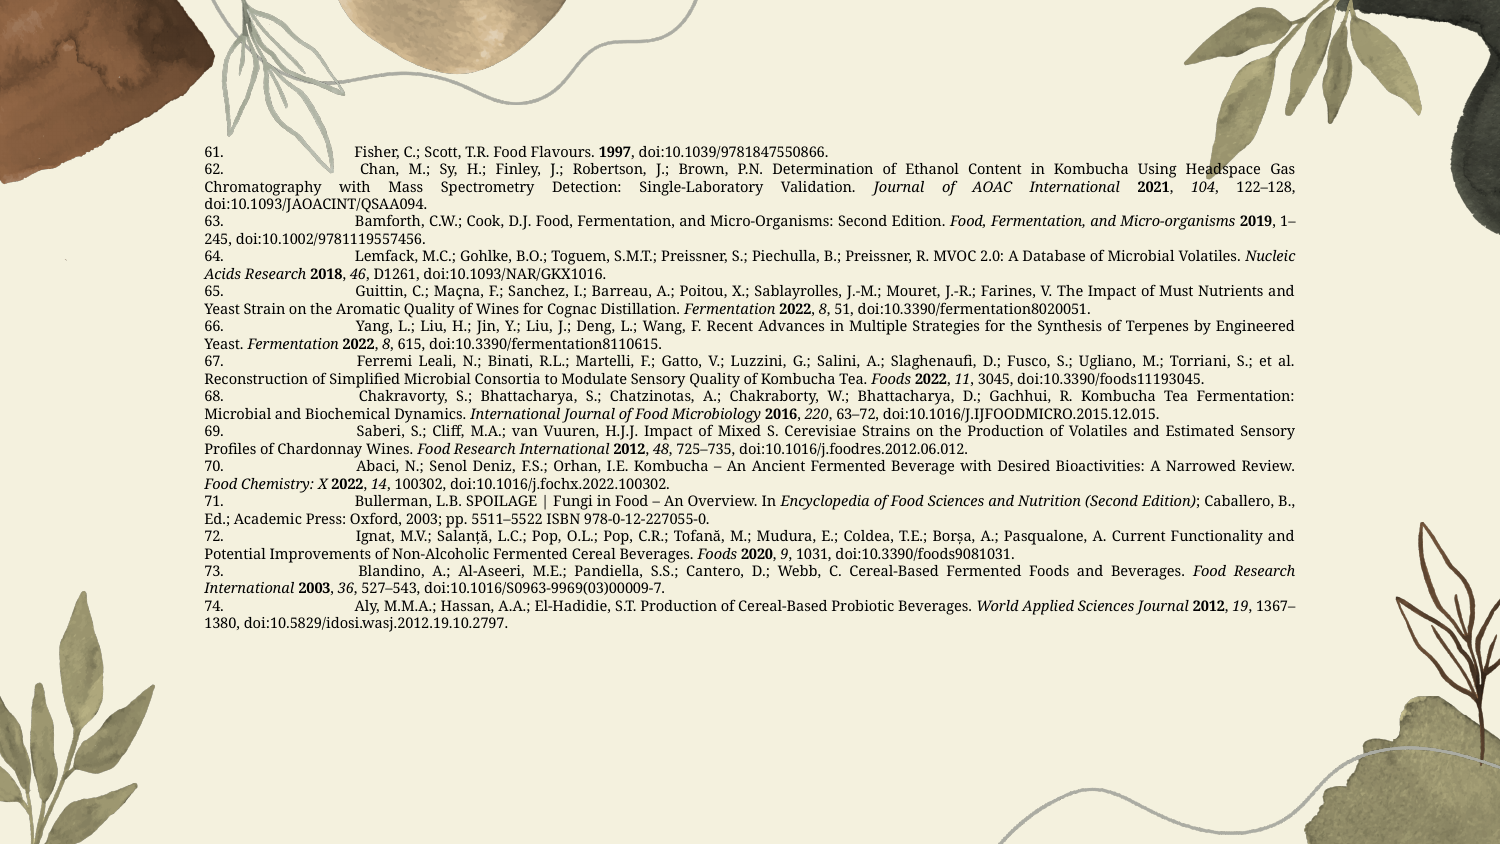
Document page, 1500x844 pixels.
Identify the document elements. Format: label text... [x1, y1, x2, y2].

picture [961, 516, 1500, 844]
text_box 61. Fisher, C.; Scott, T.R. Food Flavours. 1997, doi:10.1039/9781847550866. 62. Chan, M.; Sy, H.; Finley, J.; Robertson, J.; Brown, P.N. Determination of Ethanol Content in Kombucha Using Headspace Gas Chromatography with Mass Spectrometry Detection: Single-Laboratory Validation. Journal of AOAC International 2021, 104, 122–128, doi:10.1093/JAOACINT/QSAA094. 63. Bamforth, C.W.; Cook, D.J. Food, Fermentation, and Micro-Organisms: Second Edition. Food, Fermentation, and Micro-organisms 2019, 1–245, doi:10.1002/9781119557456. 64. Lemfack, M.C.; Gohlke, B.O.; Toguem, S.M.T.; Preissner, S.; Piechulla, B.; Preissner, R. MVOC 2.0: A Database of Microbial Volatiles. Nucleic Acids Research 2018, 46, D1261, doi:10.1093/NAR/GKX1016. 65. Guittin, C.; Maçna, F.; Sanchez, I.; Barreau, A.; Poitou, X.; Sablayrolles, J.-M.; Mouret, J.-R.; Farines, V. The Impact of Must Nutrients and Yeast Strain on the Aromatic Quality of Wines for Cognac Distillation. Fermentation 2022, 8, 51, doi:10.3390/fermentation8020051. 66. Yang, L.; Liu, H.; Jin, Y.; Liu, J.; Deng, L.; Wang, F. Recent Advances in Multiple Strategies for the Synthesis of Terpenes by Engineered Yeast. Fermentation 2022, 8, 615, doi:10.3390/fermentation8110615. 67. Ferremi Leali, N.; Binati, R.L.; Martelli, F.; Gatto, V.; Luzzini, G.; Salini, A.; Slaghenaufi, D.; Fusco, S.; Ugliano, M.; Torriani, S.; et al. Reconstruction of Simplified Microbial Consortia to Modulate Sensory Quality of Kombucha Tea. Foods 2022, 11, 3045, doi:10.3390/foods11193045. 68. Chakravorty, S.; Bhattacharya, S.; Chatzinotas, A.; Chakraborty, W.; Bhattacharya, D.; Gachhui, R. Kombucha Tea Fermentation: Microbial and Biochemical Dynamics. International Journal of Food Microbiology 2016, 220, 63–72, doi:10.1016/J.IJFOODMICRO.2015.12.015. 69. Saberi, S.; Cliff, M.A.; van Vuuren, H.J.J. Impact of Mixed S. Cerevisiae Strains on the Production of Volatiles and Estimated Sensory Profiles of Chardonnay Wines. Food Research International 2012, 48, 725–735, doi:10.1016/j.foodres.2012.06.012. 70. Abaci, N.; Senol Deniz, F.S.; Orhan, I.E. Kombucha – An Ancient Fermented Beverage with Desired Bioactivities: A Narrowed Review. Food Chemistry: X 2022, 14, 100302, doi:10.1016/j.fochx.2022.100302. 71. Bullerman, L.B. SPOILAGE | Fungi in Food – An Overview. In Encyclopedia of Food Sciences and Nutrition (Second Edition); Caballero, B., Ed.; Academic Press: Oxford, 2003; pp. 5511–5522 ISBN 978-0-12-227055-0. 72. Ignat, M.V.; Salanță, L.C.; Pop, O.L.; Pop, C.R.; Tofană, M.; Mudura, E.; Coldea, T.E.; Borșa, A.; Pasqualone, A. Current Functionality and Potential Improvements of Non-Alcoholic Fermented Cereal Beverages. Foods 2020, 9, 1031, doi:10.3390/foods9081031. 73. Blandino, A.; Al-Aseeri, M.E.; Pandiella, S.S.; Cantero, D.; Webb, C. Cereal-Based Fermented Foods and Beverages. Food Research International 2003, 36, 527–543, doi:10.1016/S0963-9969(03)00009-7. 74. Aly, M.M.A.; Hassan, A.A.; El-Hadidie, S.T. Production of Cereal-Based Probiotic Beverages. World Applied Sciences Journal 2012, 19, 1367–1380, doi:10.5829/idosi.wasj.2012.19.10.2797. [189, 135, 1311, 640]
picture [0, 0, 708, 283]
picture [1162, 0, 1500, 263]
picture [0, 583, 178, 844]
